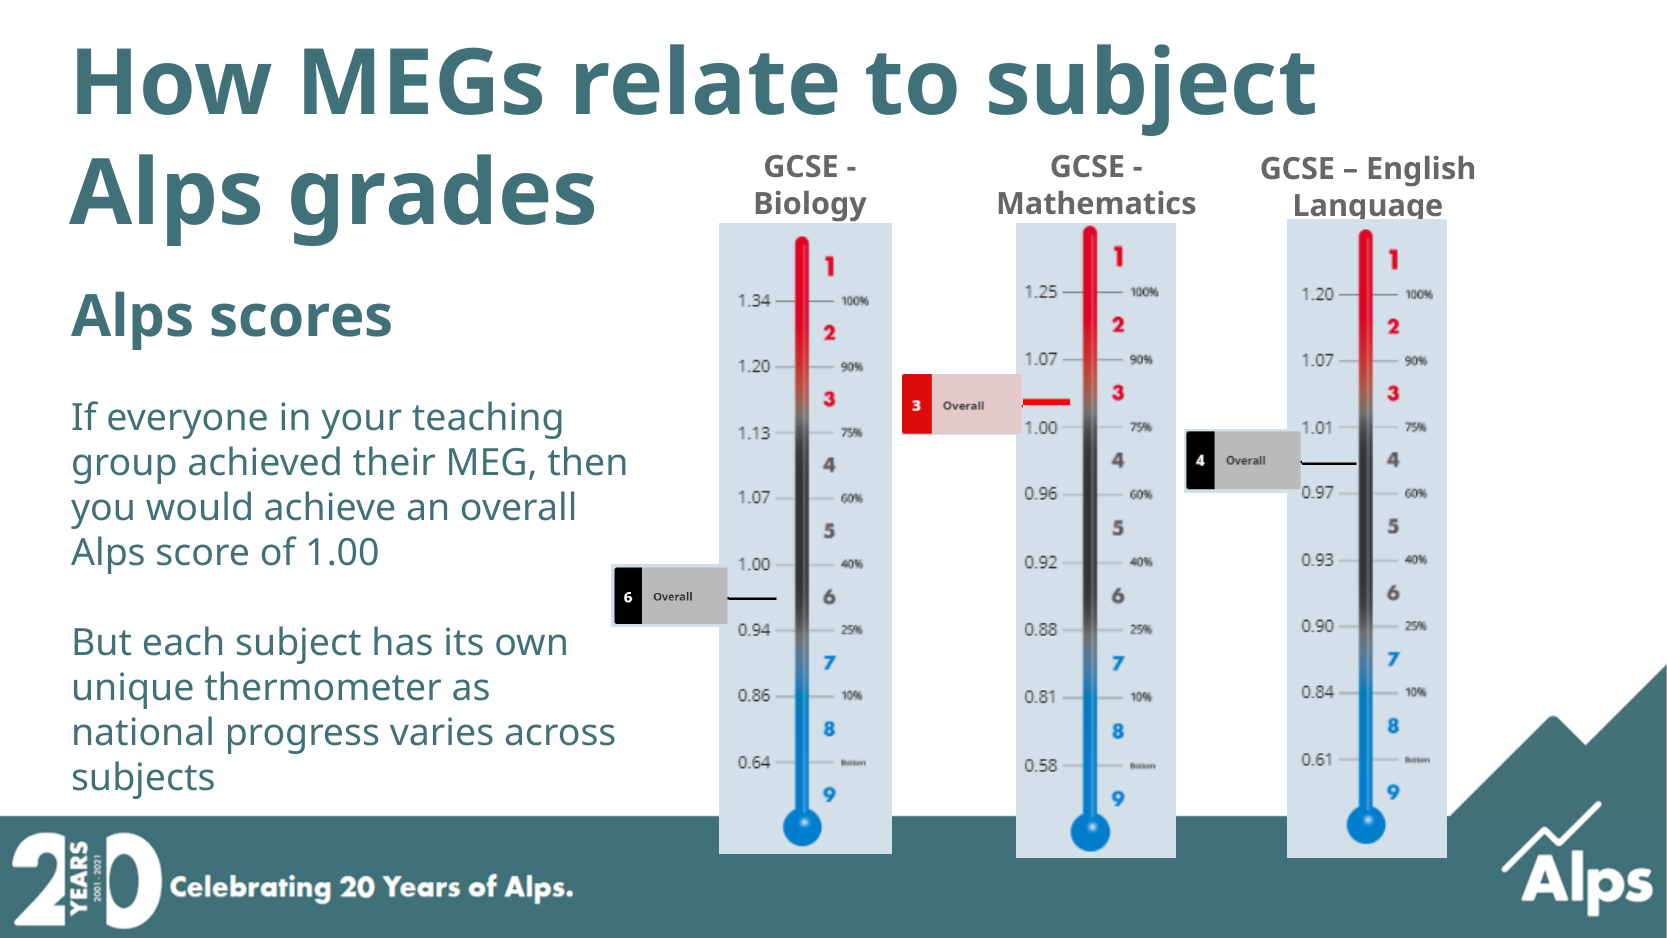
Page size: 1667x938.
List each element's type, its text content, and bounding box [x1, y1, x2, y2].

text_box GCSE - Mathematics [991, 146, 1201, 221]
text_box How MEGs relate to subject Alps grades [54, 15, 1350, 251]
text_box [611, 223, 892, 854]
picture [0, 0, 1667, 938]
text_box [1184, 220, 1447, 858]
text_box GCSE - Biology [728, 147, 892, 221]
text_box GCSE – English Language [1244, 148, 1492, 223]
text_box Alps scores If everyone in your teaching group achieved their MEG, then you would achieve an overall Alps score of 1.00 But each subject has its own unique thermometer as national progress varies across subjects [56, 270, 611, 806]
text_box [902, 223, 1176, 858]
